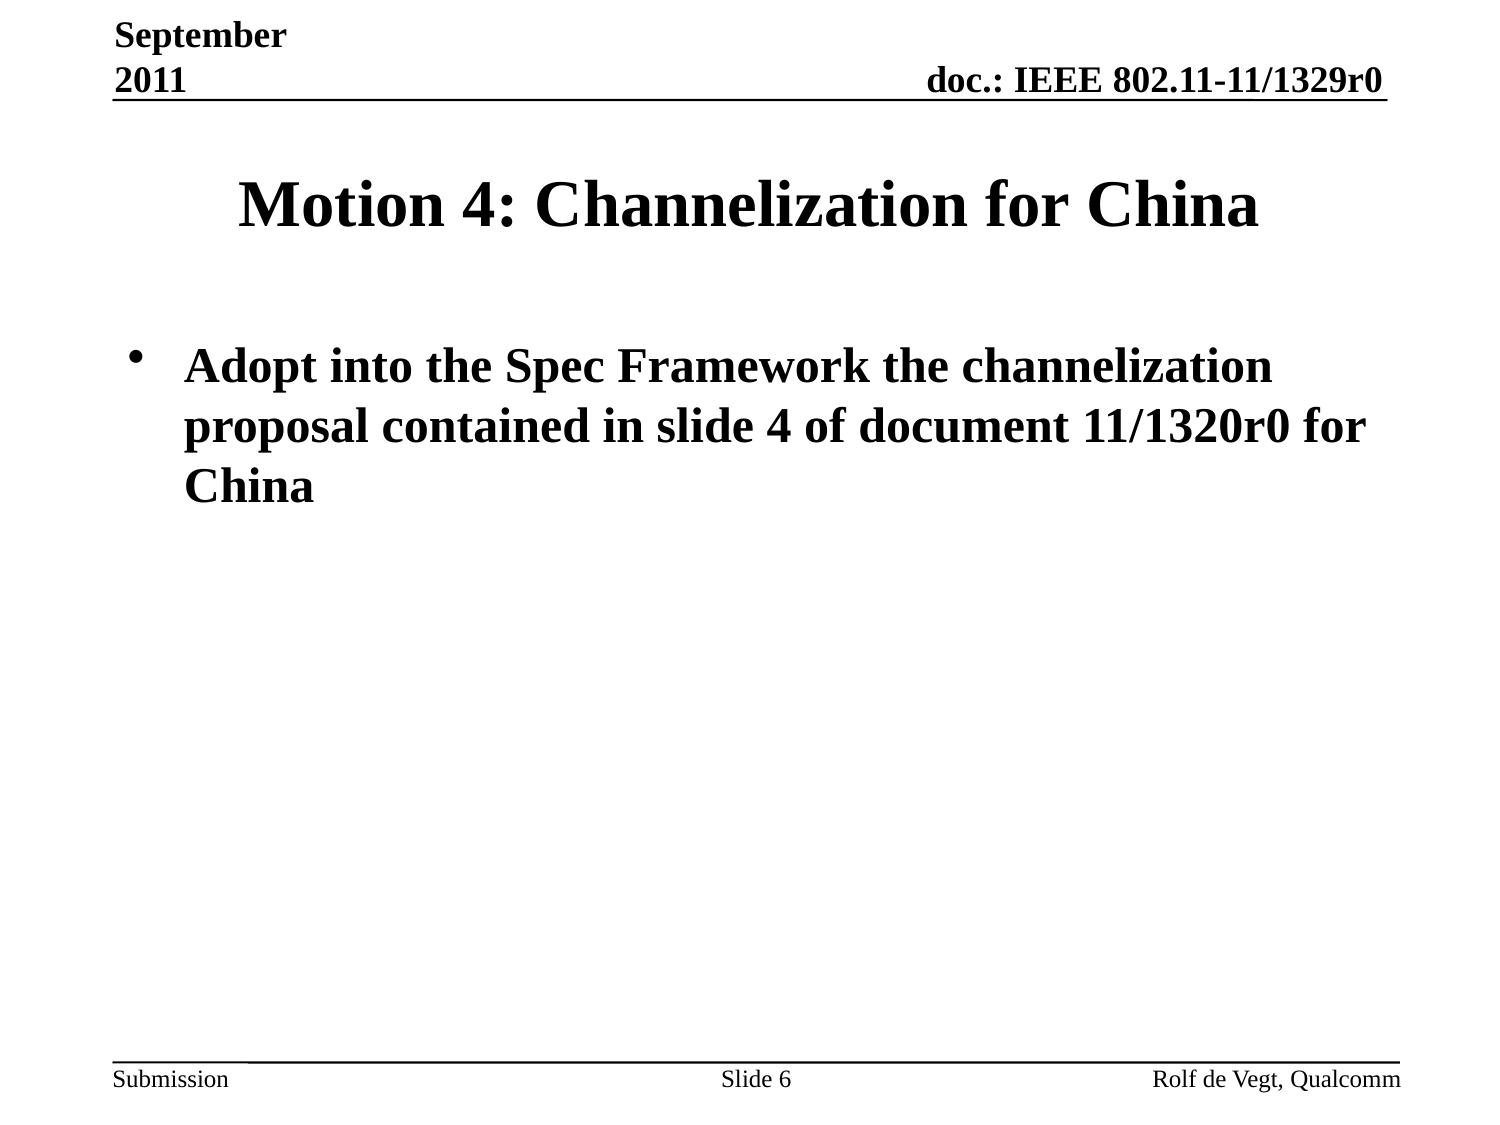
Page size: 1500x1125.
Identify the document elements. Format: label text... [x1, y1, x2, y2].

slide_number Slide 6 [712, 1062, 800, 1093]
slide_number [114, 54, 333, 100]
list Adopt into the Spec Framework the channelization proposal contained in slide 4 of document 11/1320r0 for China [112, 324, 1388, 1000]
footer Rolf de Vegt, Qualcomm [1148, 1062, 1402, 1093]
title Motion 4: Channelization for China [112, 112, 1388, 288]
